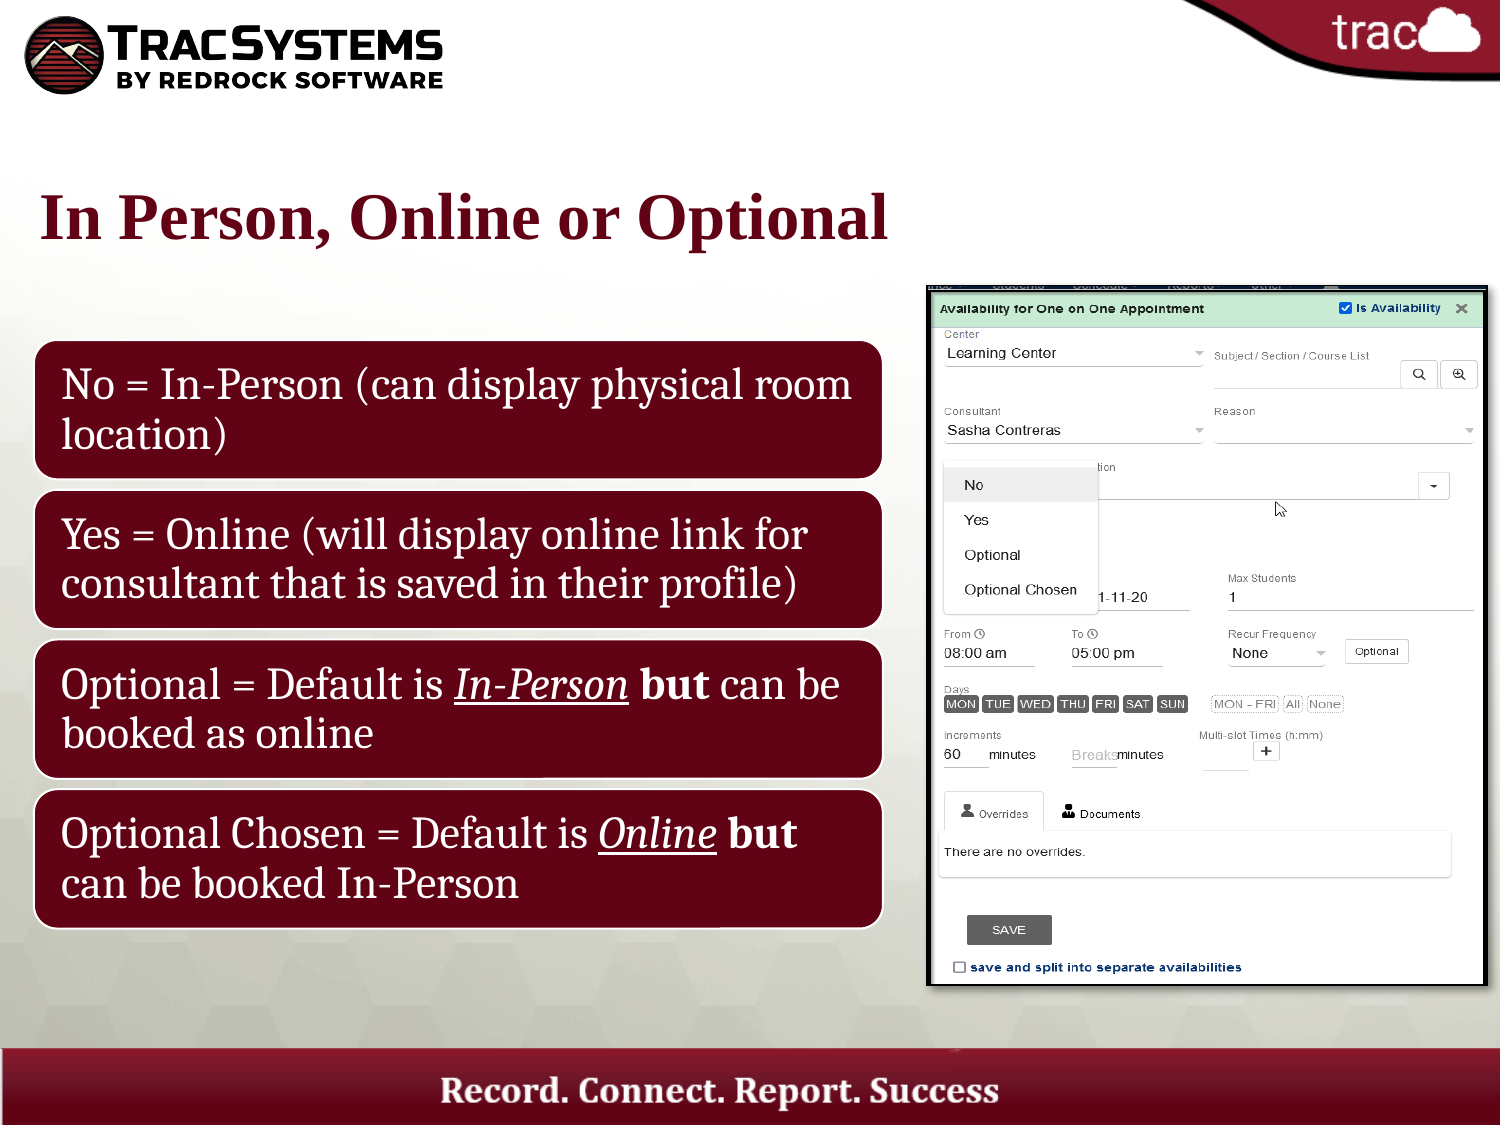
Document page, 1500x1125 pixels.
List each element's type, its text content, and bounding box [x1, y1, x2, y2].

picture [1141, 0, 1500, 116]
picture [21, 13, 448, 97]
picture [0, 124, 1500, 1125]
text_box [33, 308, 883, 960]
text_box In Person, Online or Optional [24, 165, 906, 260]
